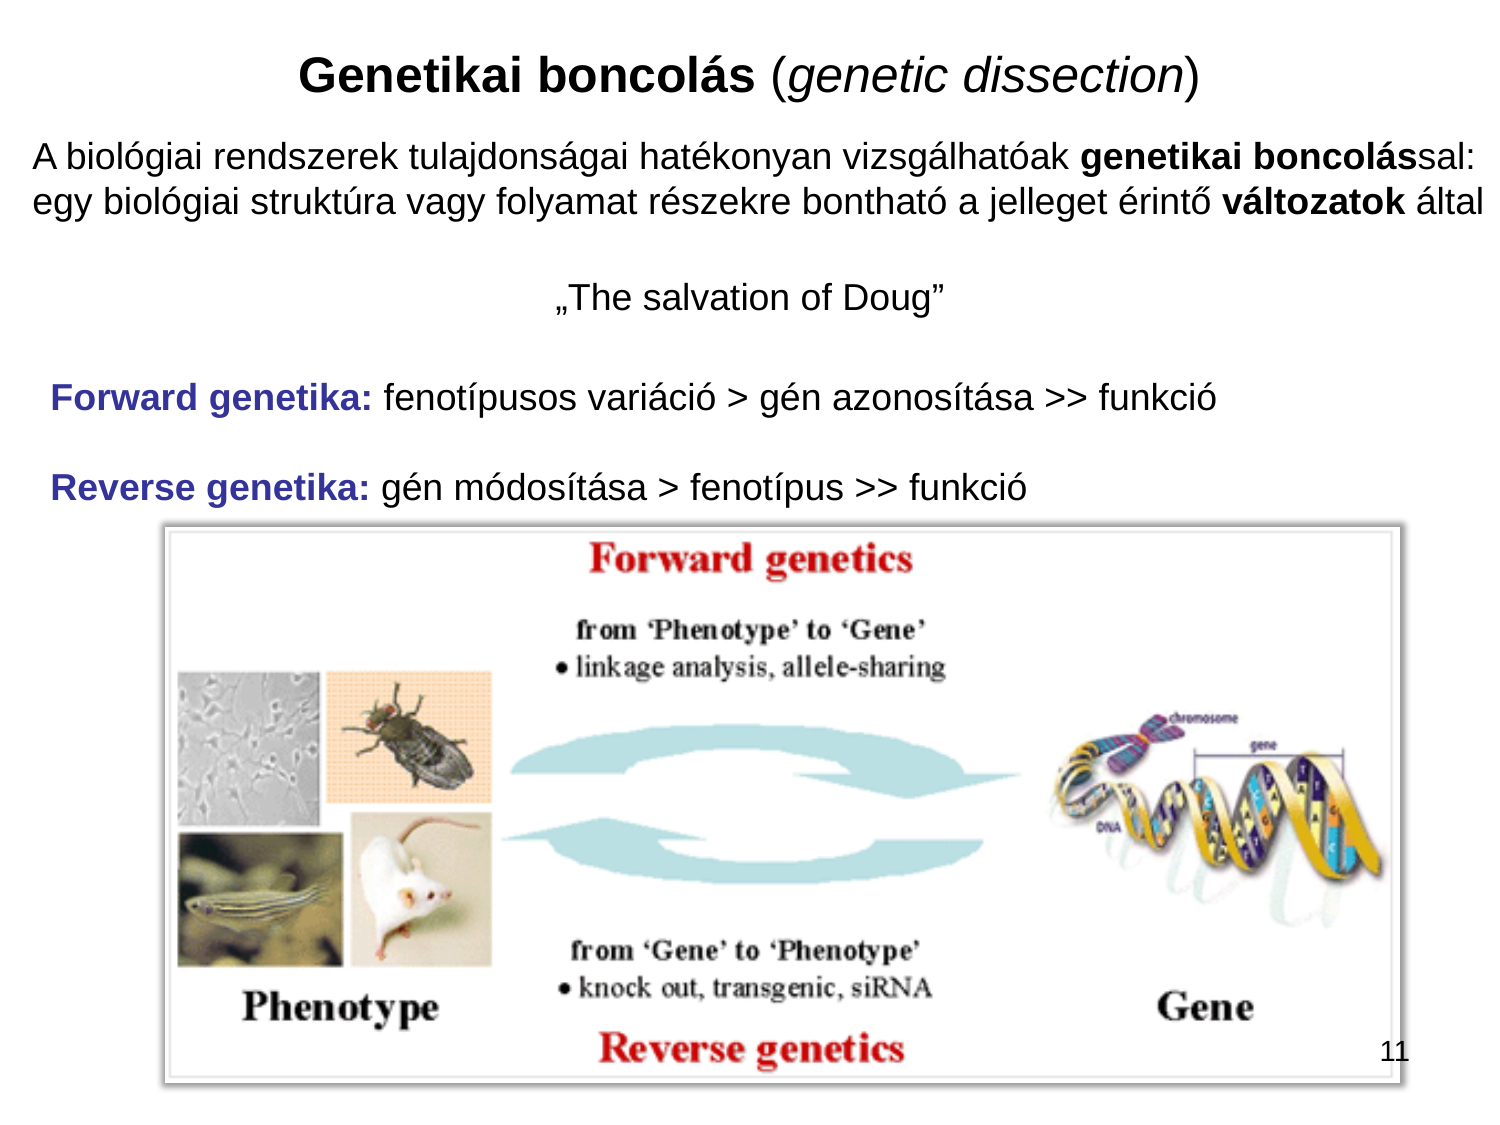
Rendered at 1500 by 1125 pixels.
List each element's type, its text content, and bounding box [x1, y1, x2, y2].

text_box Forward genetika: fenotípusos variáció > gén azonosítása >> funkció Reverse genetika: gén módosítása > fenotípus >> funkció [35, 365, 1233, 561]
picture [165, 526, 1400, 1083]
text_box „The salvation of Doug” [540, 265, 960, 326]
slide_number 11 [1074, 1024, 1426, 1103]
text_box A biológiai rendszerek tulajdonságai hatékonyan vizsgálhatóak genetikai boncolással: egy biológiai struktúra vagy folyamat részekre bontható a jelleget érintő változatok által [17, 124, 1500, 230]
text_box Genetikai boncolás (genetic dissection) [55, 35, 1445, 110]
